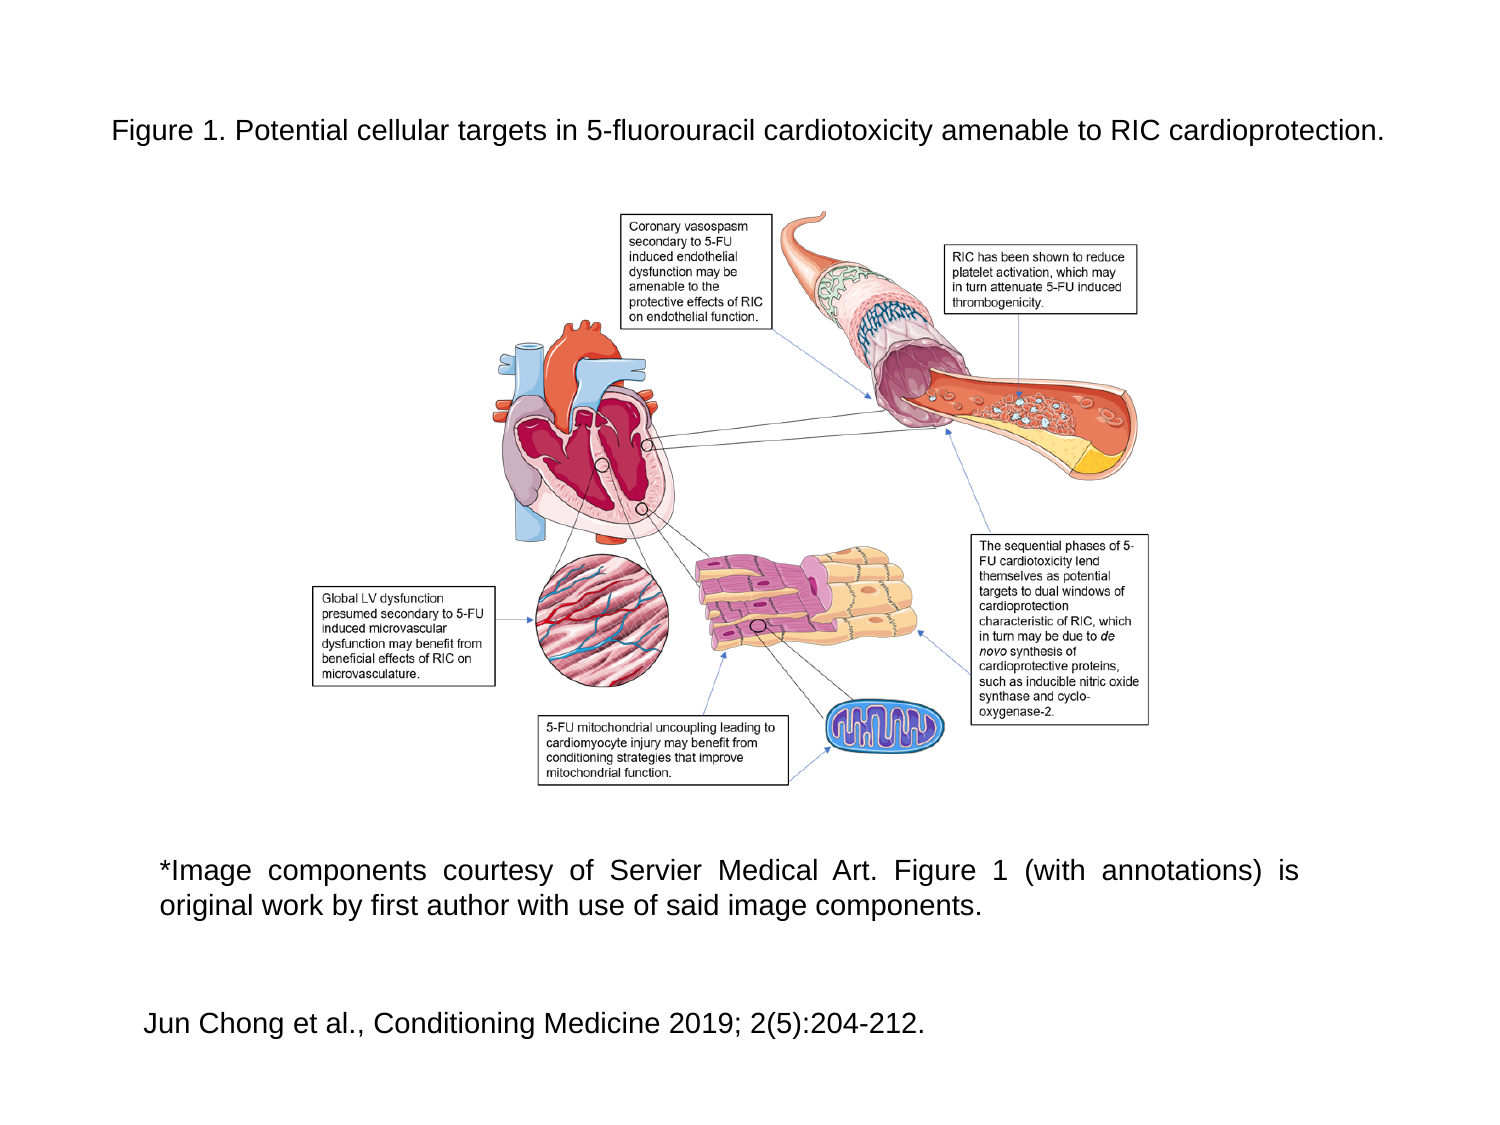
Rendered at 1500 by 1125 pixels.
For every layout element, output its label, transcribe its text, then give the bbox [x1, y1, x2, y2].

text_box *Image components courtesy of Servier Medical Art. Figure 1 (with annotations) is original work by first author with use of said image components. [144, 844, 1316, 929]
text_box Figure 1. Potential cellular targets in 5-fluorouracil cardiotoxicity amenable to RIC cardioprotection. [96, 103, 1404, 154]
text_box Jun Chong et al., Conditioning Medicine 2019; 2(5):204-212. [128, 996, 1333, 1047]
picture [312, 211, 1149, 787]
